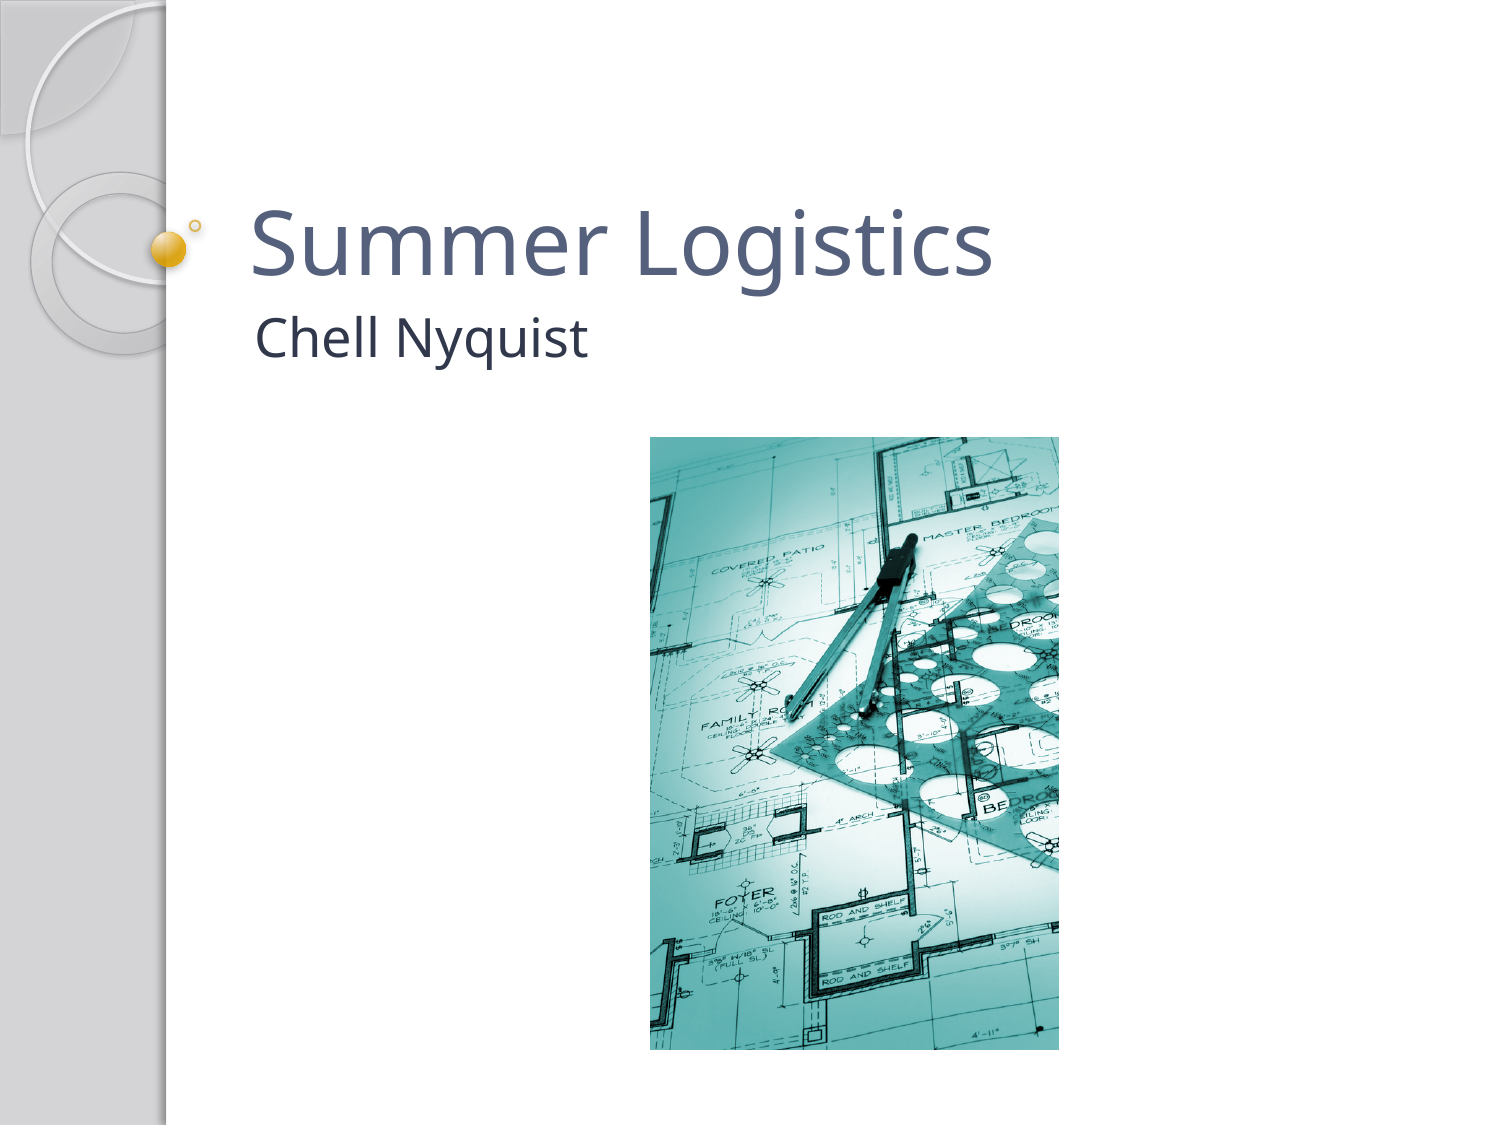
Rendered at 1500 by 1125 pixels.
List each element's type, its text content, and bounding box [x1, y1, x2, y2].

title Summer Logistics [234, 59, 1450, 301]
picture [649, 437, 1059, 1051]
subtitle Chell Nyquist [234, 303, 1450, 591]
